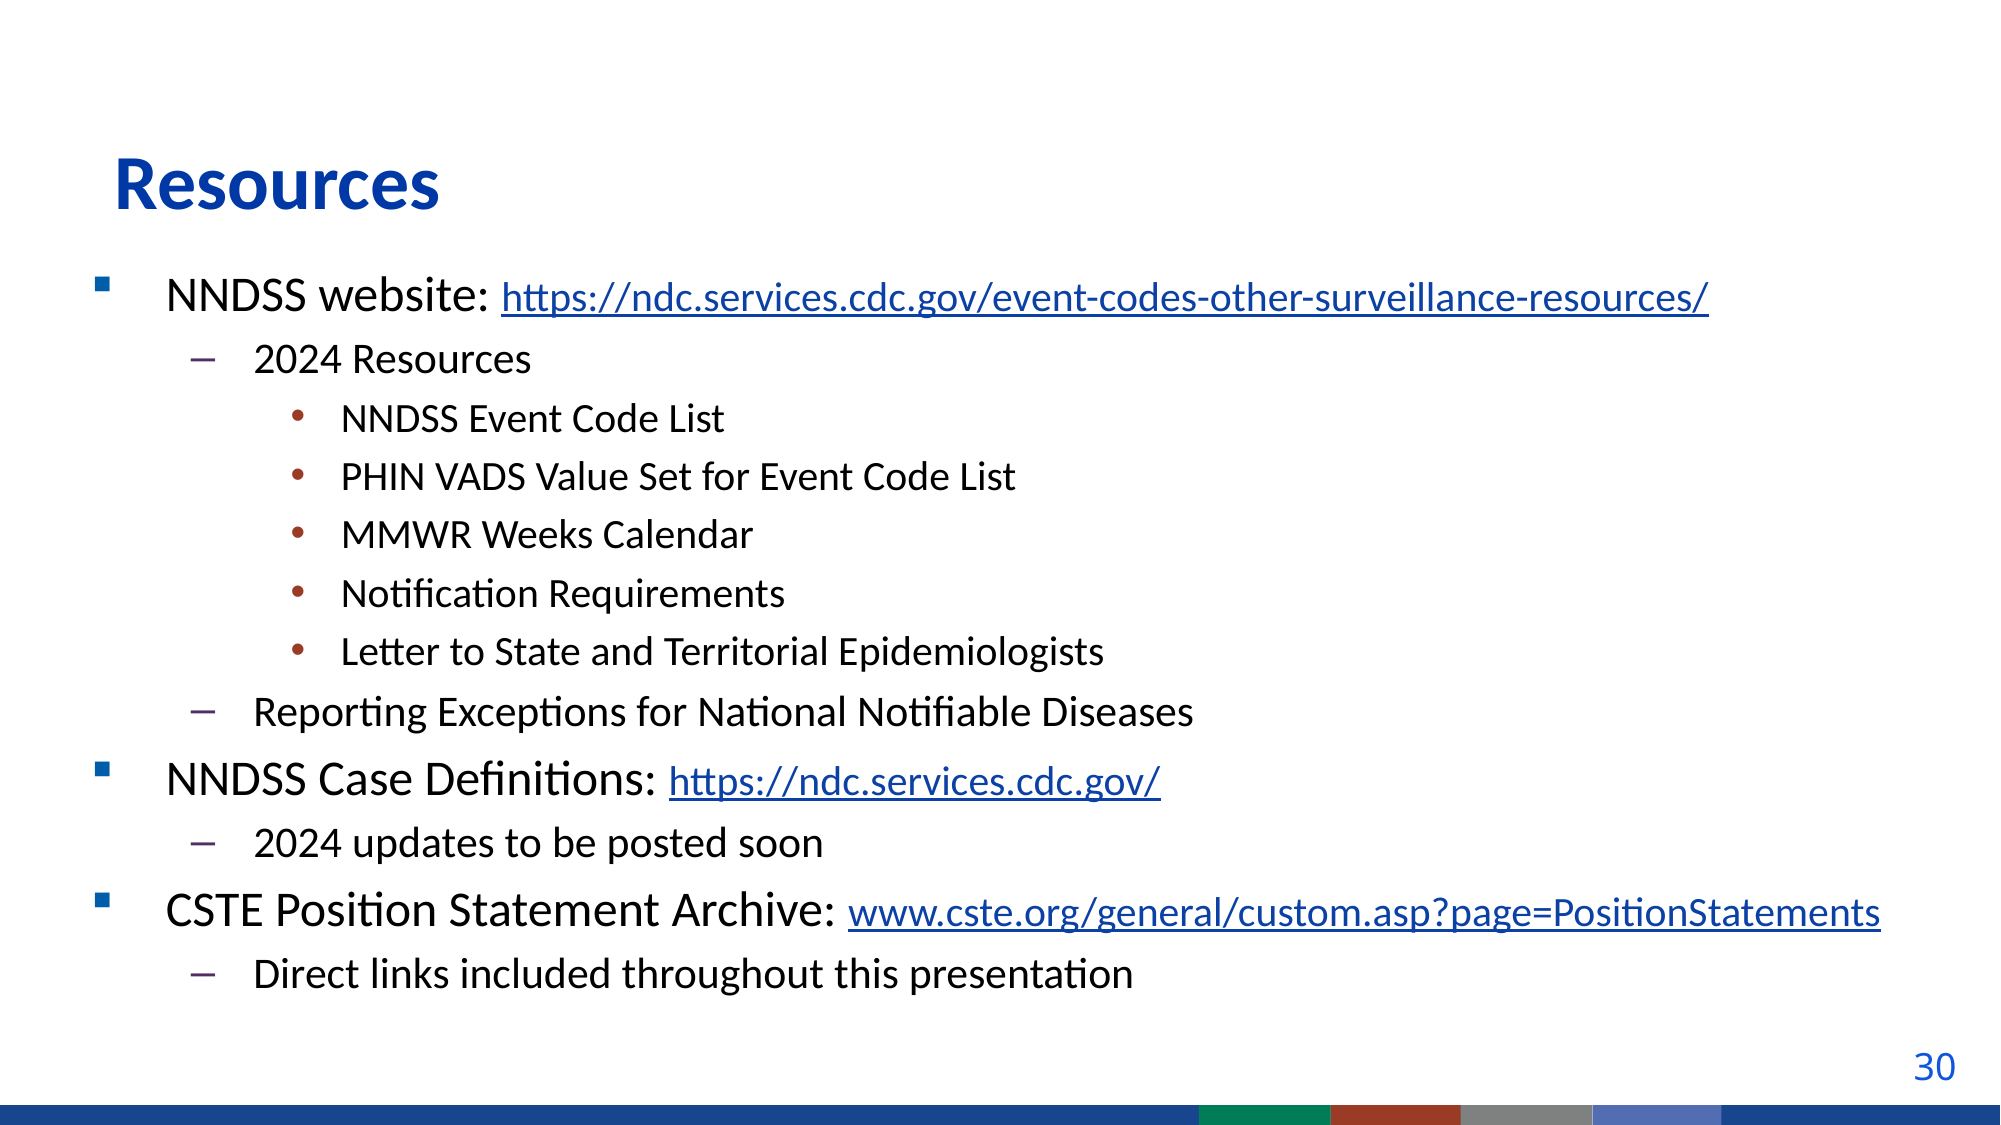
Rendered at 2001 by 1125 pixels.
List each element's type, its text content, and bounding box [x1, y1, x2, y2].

text_box 30 [1898, 1035, 2000, 1096]
title Resources [99, 45, 1900, 233]
list NNDSS website: https://ndc.services.cdc.gov/event-codes-other-surveillance-resources/ 2024 Resources NNDSS Event Code List PHIN VADS Value Set for Event Code List MMWR Weeks Calendar Notification Requirements Letter to State and Territorial Epidemiologists Reporting Exceptions for National Notifiable Diseases NNDSS Case Definitions: https://ndc.services.cdc.gov/ 2024 updates to be posted soon CSTE Position Statement Archive: www.cste.org/general/custom.asp?page=PositionStatements Direct links included throughout this presentation [75, 253, 2000, 1019]
